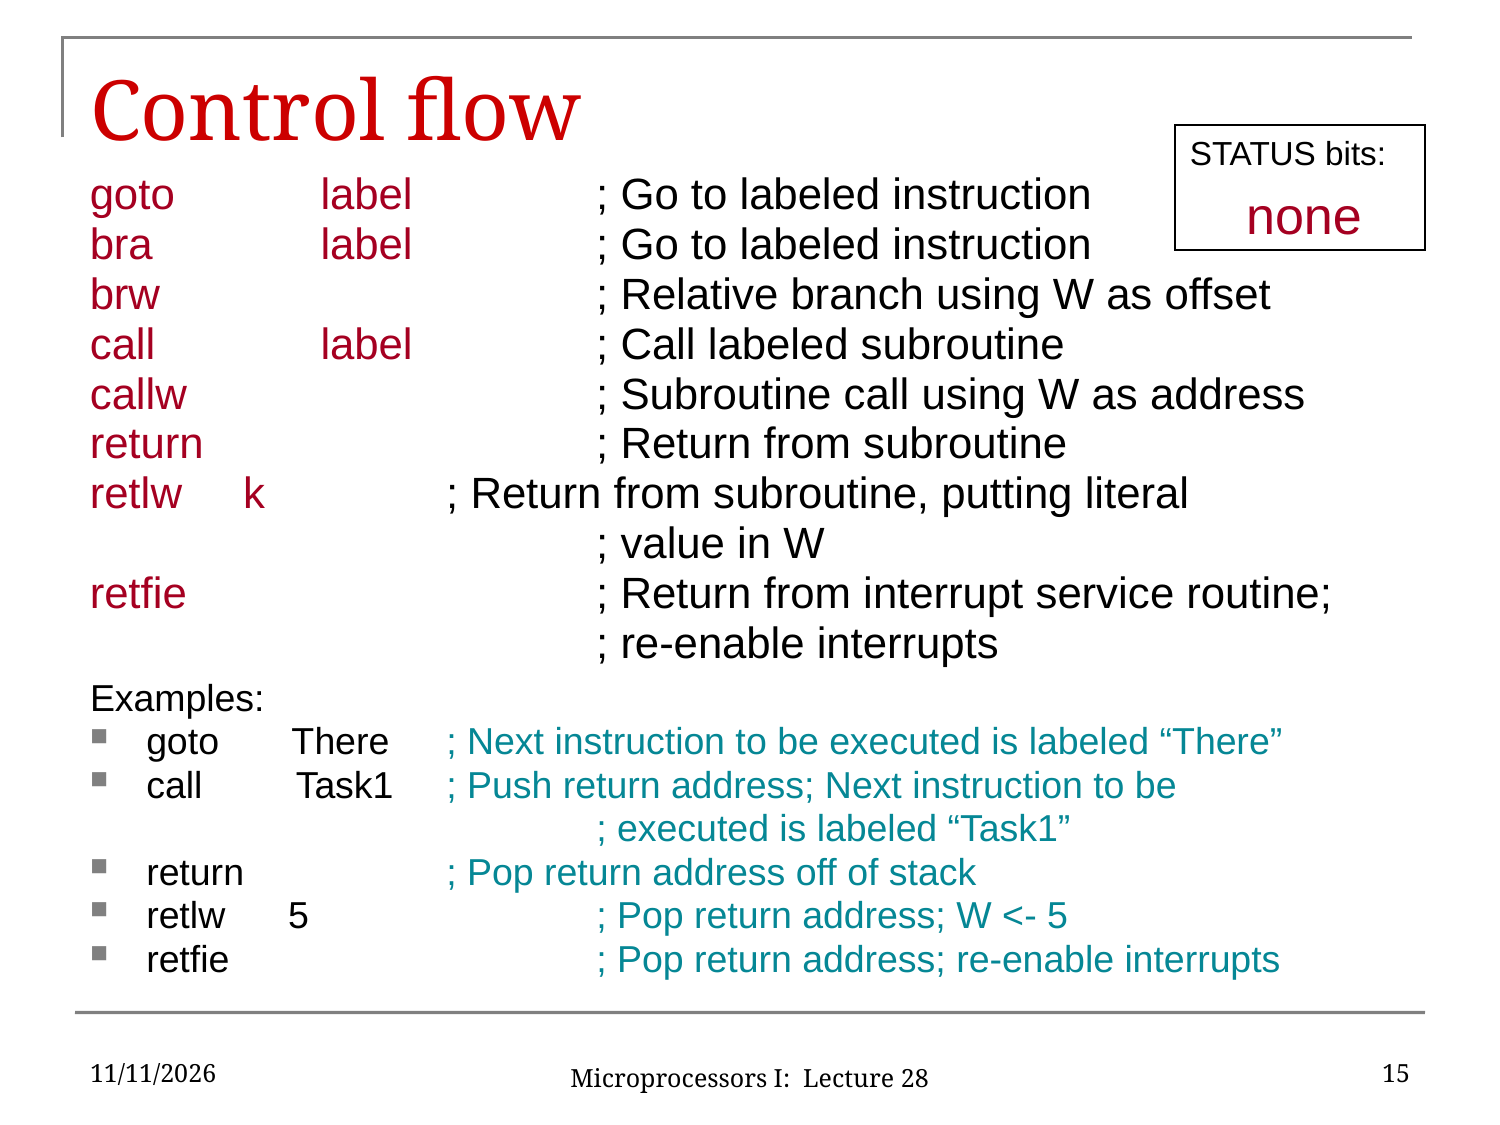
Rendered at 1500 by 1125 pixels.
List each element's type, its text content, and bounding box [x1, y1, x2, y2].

footer Microprocessors I: Lecture 28 [512, 1024, 988, 1101]
text_box STATUS bits: none [1175, 125, 1425, 250]
list Examples: goto There ; Next instruction to be executed is labeled “There” call Task1 ; Push return address; Next instruction to be ; executed is labeled “Task1” return ; Pop return address off of stack retlw 5 ; Pop return address; W <- 5 retfie ; Pop return address; re-enable interrupts [75, 675, 1438, 1013]
text_box goto label ; Go to labeled instruction bra label ; Go to labeled instruction brw ; Relative branch using W as offset call label ; Call labeled subroutine callw ; Subroutine call using W as address return ; Return from subroutine retlw k ; Return from subroutine, putting literal ; value in W retfie ; Return from interrupt service routine; ; re-enable interrupts [74, 162, 1425, 675]
slide_number 15 [1074, 1023, 1426, 1100]
title Control flow [75, 50, 1413, 162]
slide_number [74, 1023, 426, 1100]
